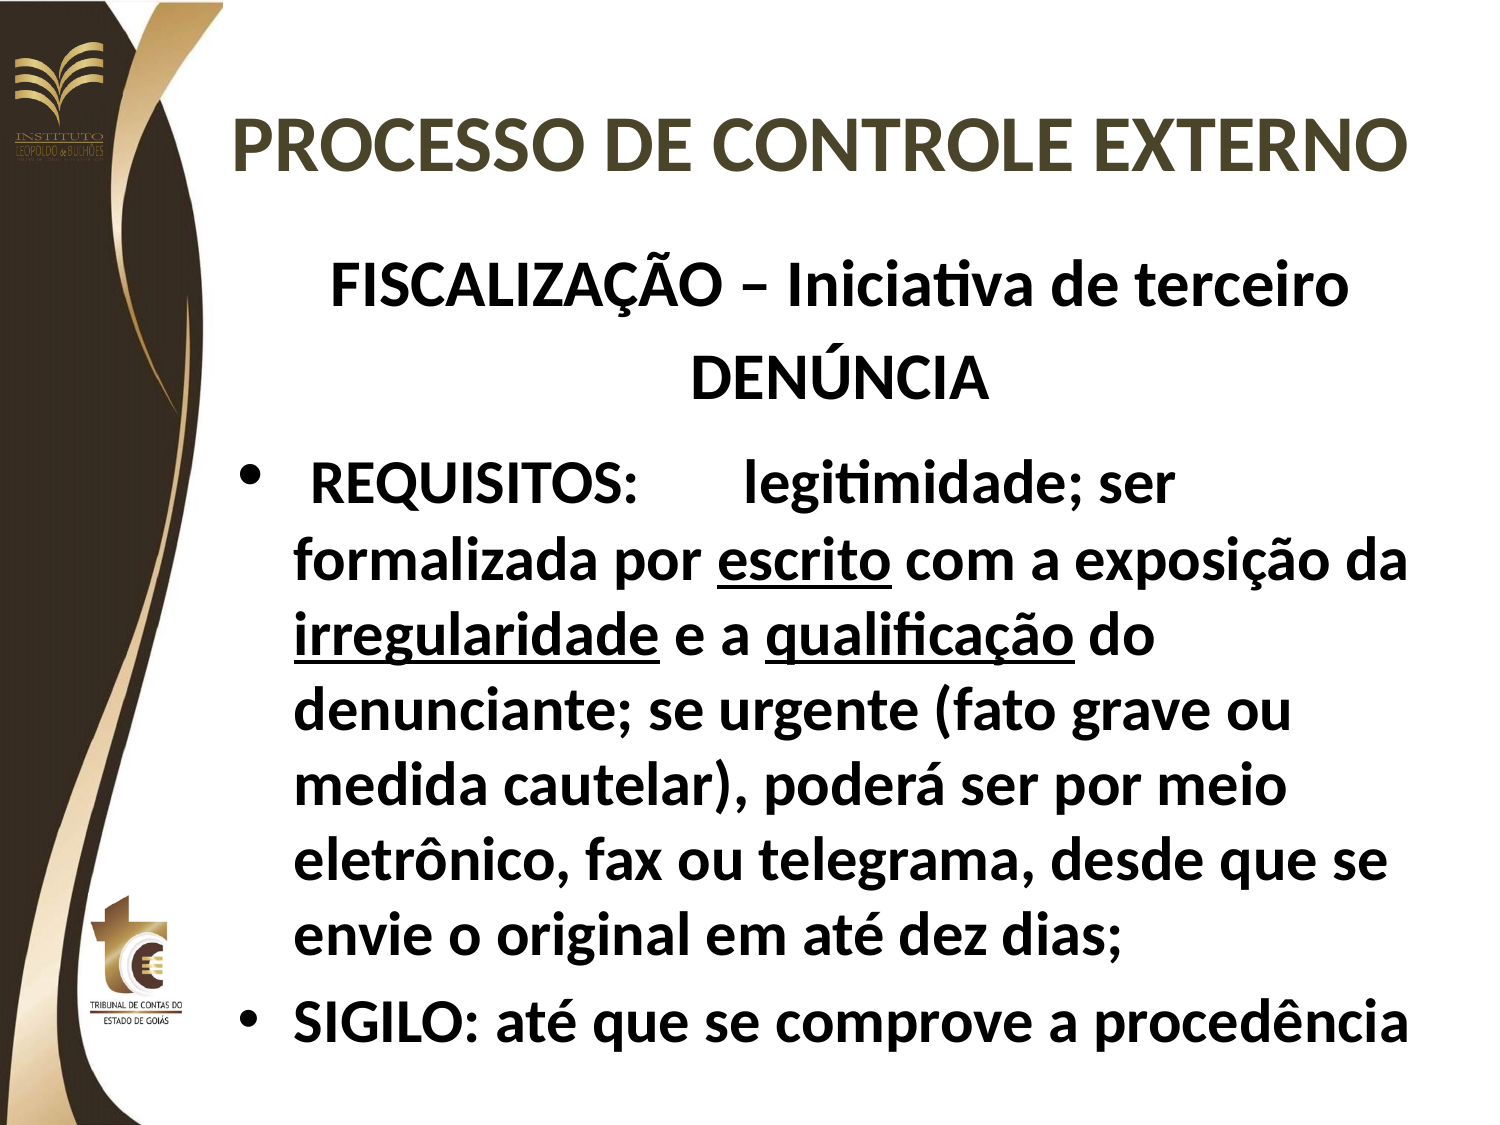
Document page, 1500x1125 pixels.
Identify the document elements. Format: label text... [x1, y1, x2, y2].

list FISCALIZAÇÃO – Iniciativa de terceiro DENÚNCIA REQUISITOS: legitimidade; ser formalizada por escrito com a exposição da irregularidade e a qualificação do denunciante; se urgente (fato grave ou medida cautelar), poderá ser por meio eletrônico, fax ou telegrama, desde que se envie o original em até dez dias; SIGILO: até que se comprove a procedência [227, 233, 1459, 1083]
title PROCESSO DE CONTROLE EXTERNO [227, 45, 1459, 233]
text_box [0, 0, 223, 1125]
